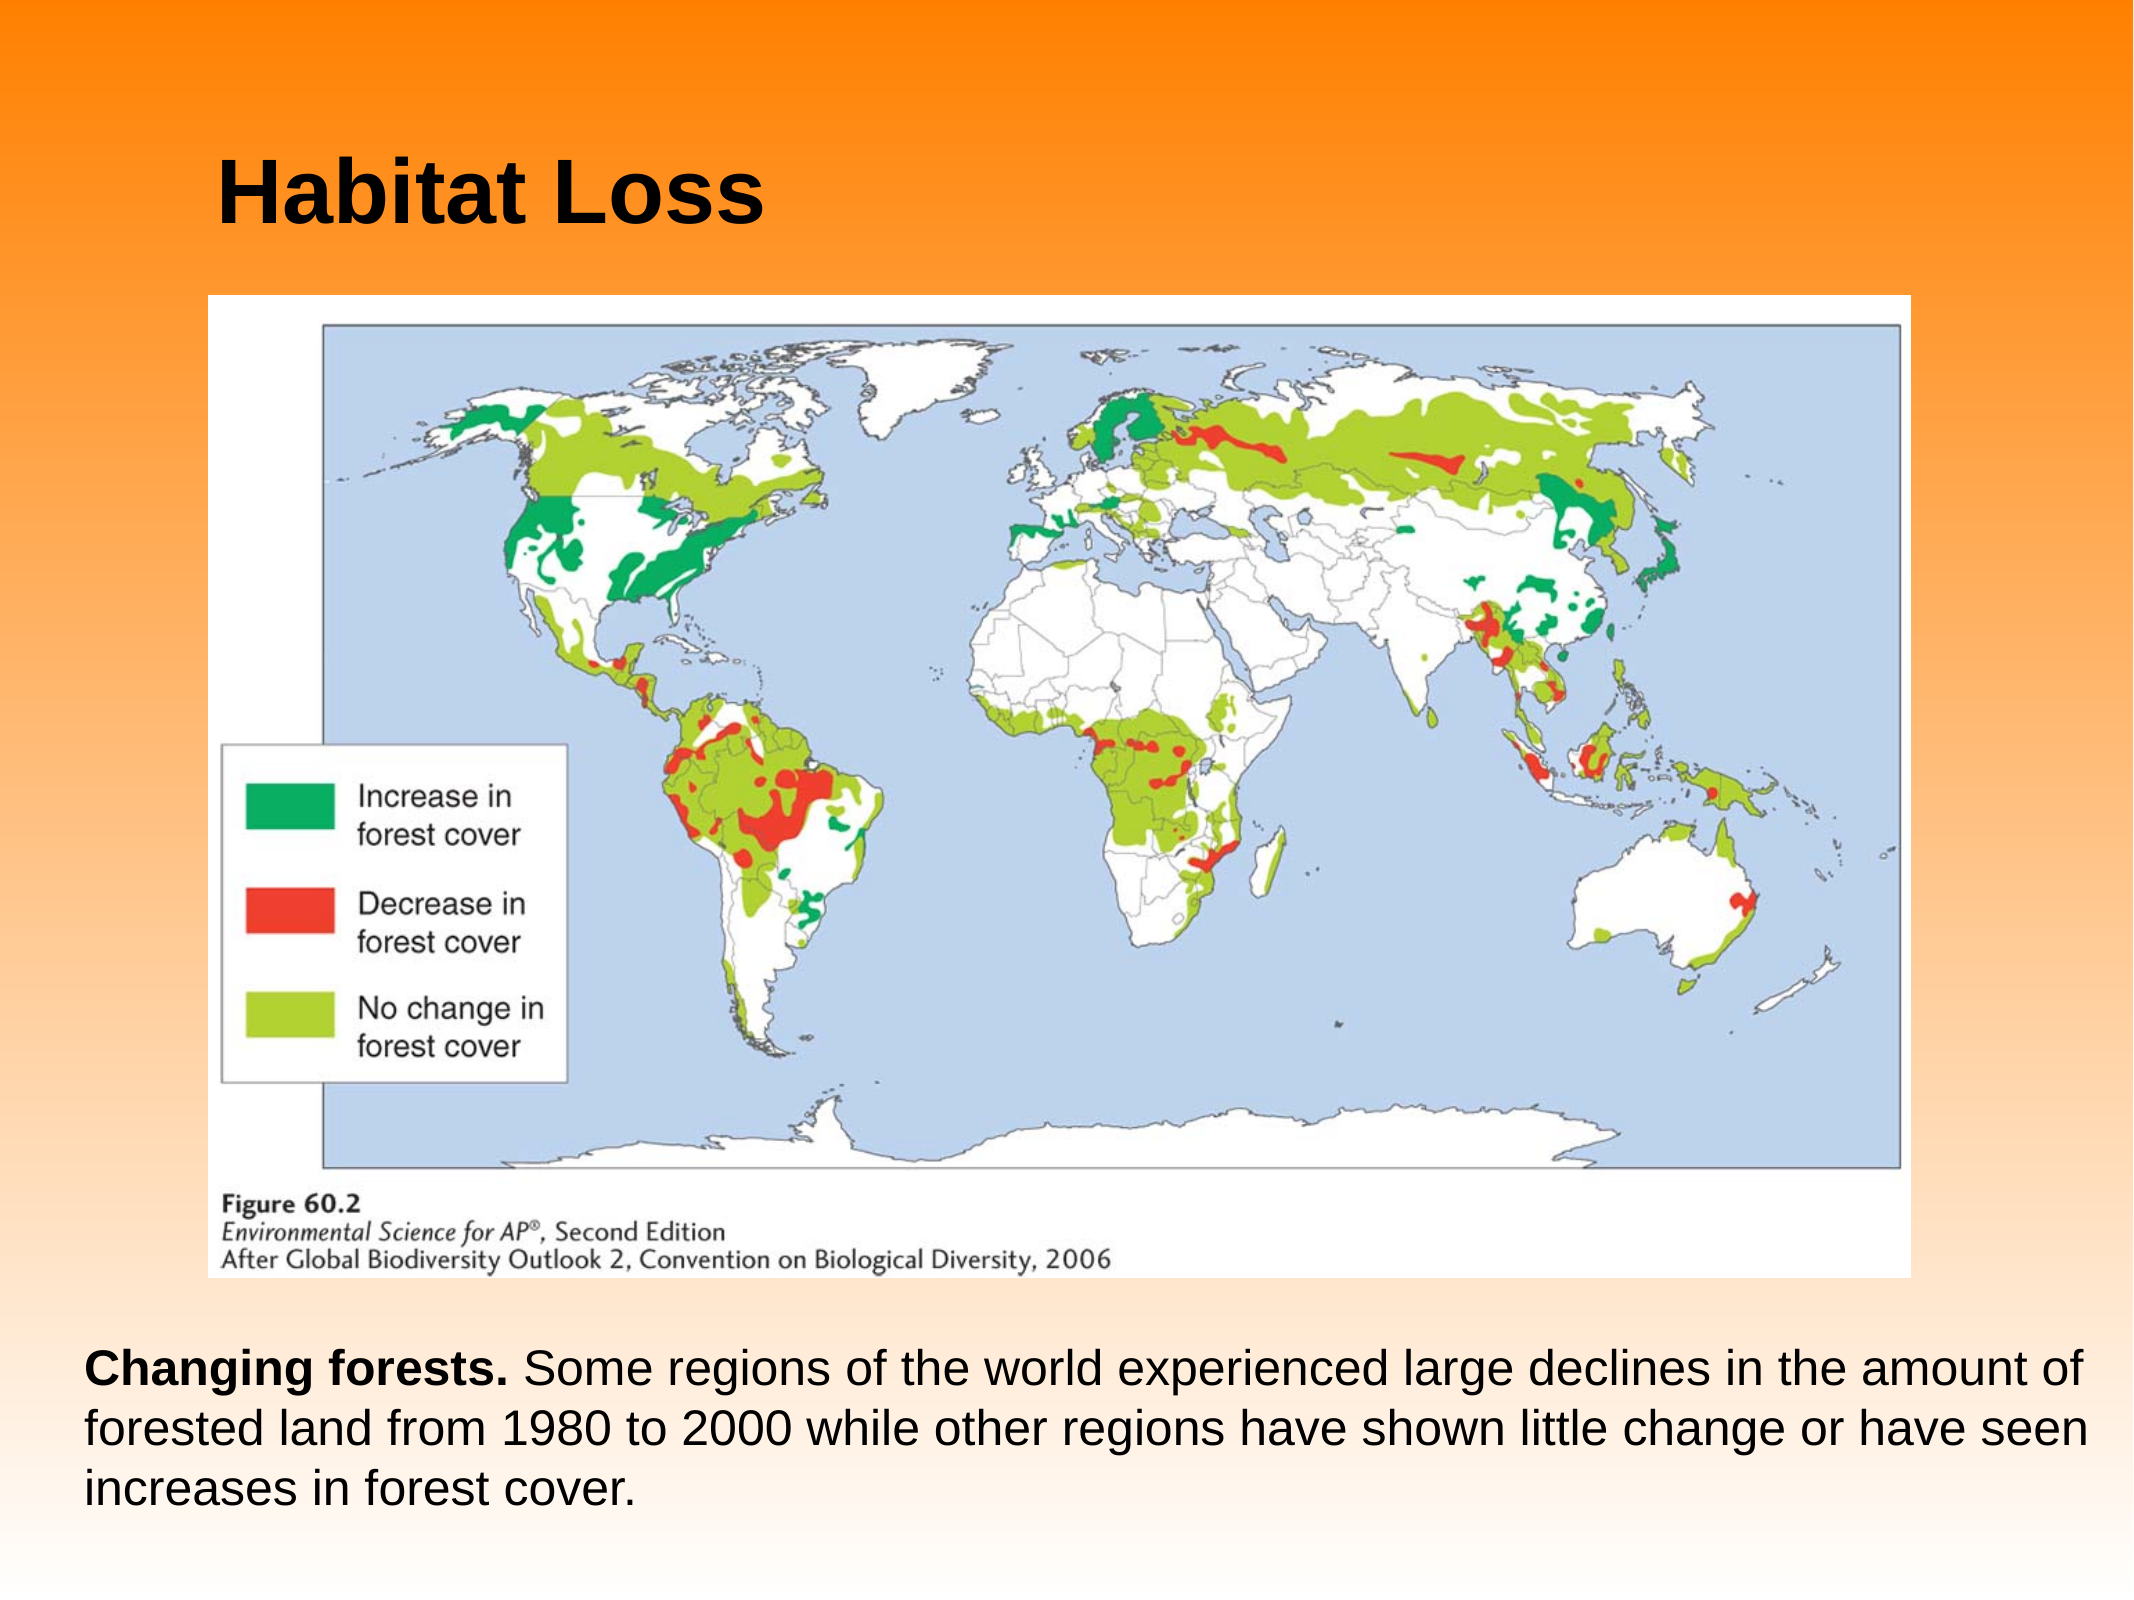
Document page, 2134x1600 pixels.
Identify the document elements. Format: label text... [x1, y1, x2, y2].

picture [208, 295, 1911, 1279]
title Habitat Loss [208, 39, 1925, 444]
text_box Changing forests. Some regions of the world experienced large declines in the amount of forested land from 1980 to 2000 while other regions have shown little change or have seen increases in forest cover. [69, 1327, 2134, 1523]
